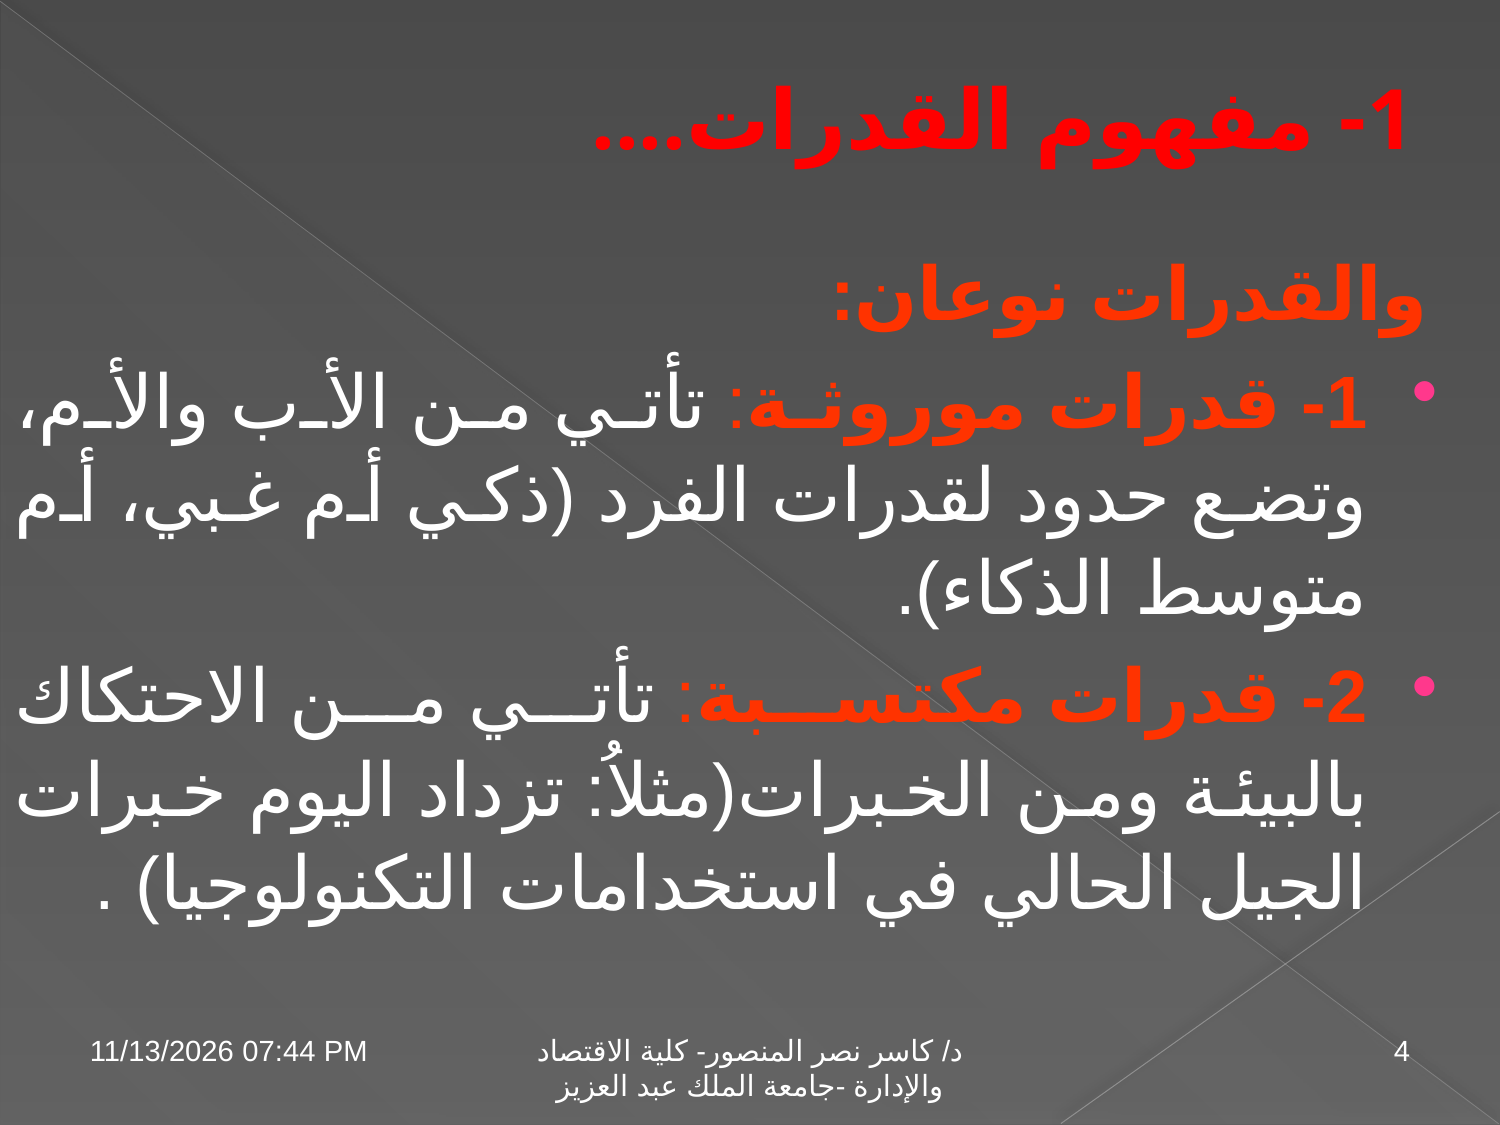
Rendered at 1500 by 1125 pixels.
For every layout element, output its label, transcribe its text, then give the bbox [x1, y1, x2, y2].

list والقدرات نوعان: 1- قدرات موروثة: تأتي من الأب والأم، وتضع حدود لقدرات الفرد (ذكي أم غبي، أم متوسط الذكاء). 2- قدرات مكتسبة: تأتي من الاحتكاك بالبيئة ومن الخبرات(مثلاُ: تزداد اليوم خبرات الجيل الحالي في استخدامات التكنولوجيا) . [0, 234, 1454, 1005]
text_box 1- مفهوم القدرات.... [82, 58, 1429, 201]
text_box 4 [1074, 1024, 1425, 1103]
text_box 04 تشرين الثاني، 09 [75, 1024, 425, 1103]
text_box د/ كاسر نصر المنصور- كلية الاقتصاد والإدارة -جامعة الملك عبد العزيز [512, 1024, 988, 1103]
